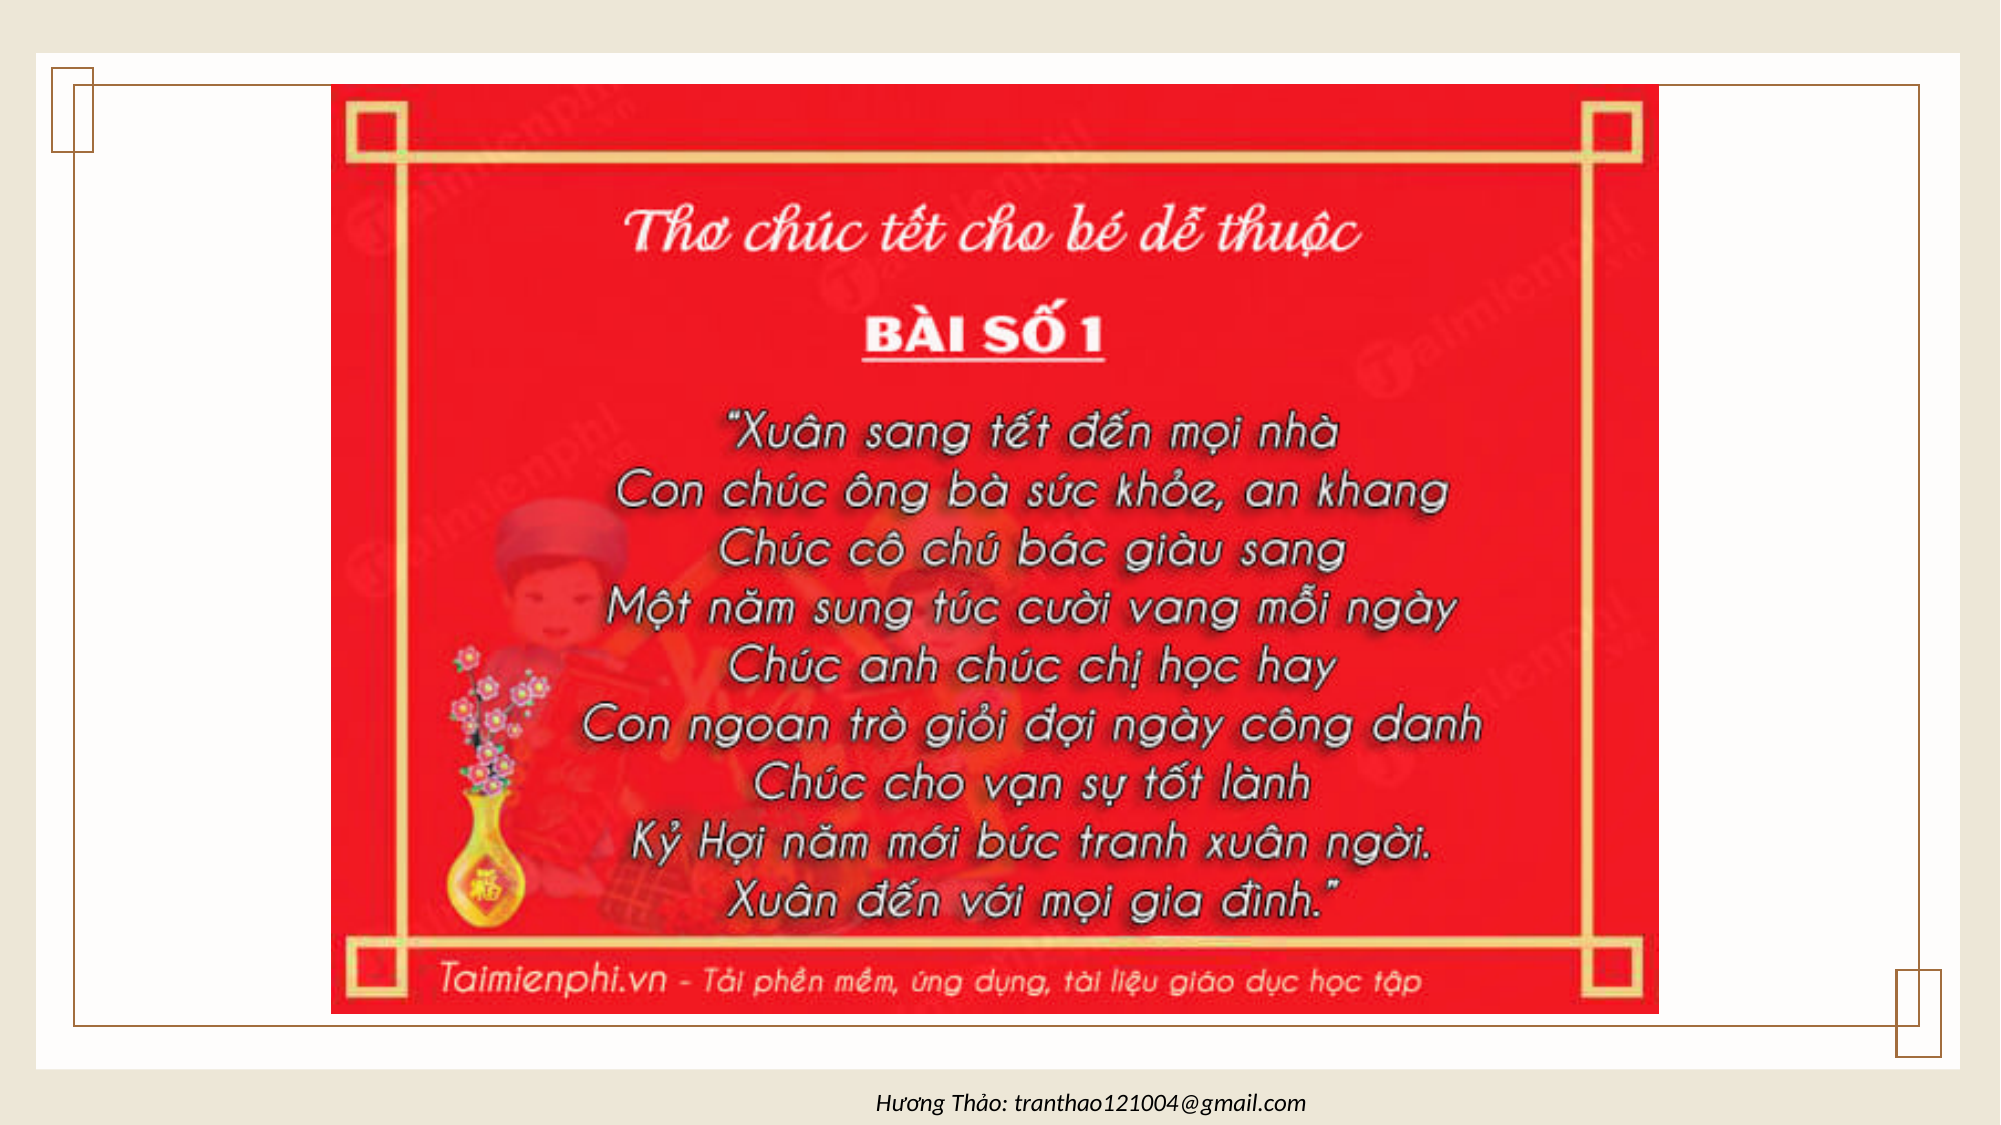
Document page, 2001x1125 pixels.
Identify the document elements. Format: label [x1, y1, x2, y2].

text_box [36, 53, 1960, 1070]
picture [331, 84, 1659, 1014]
